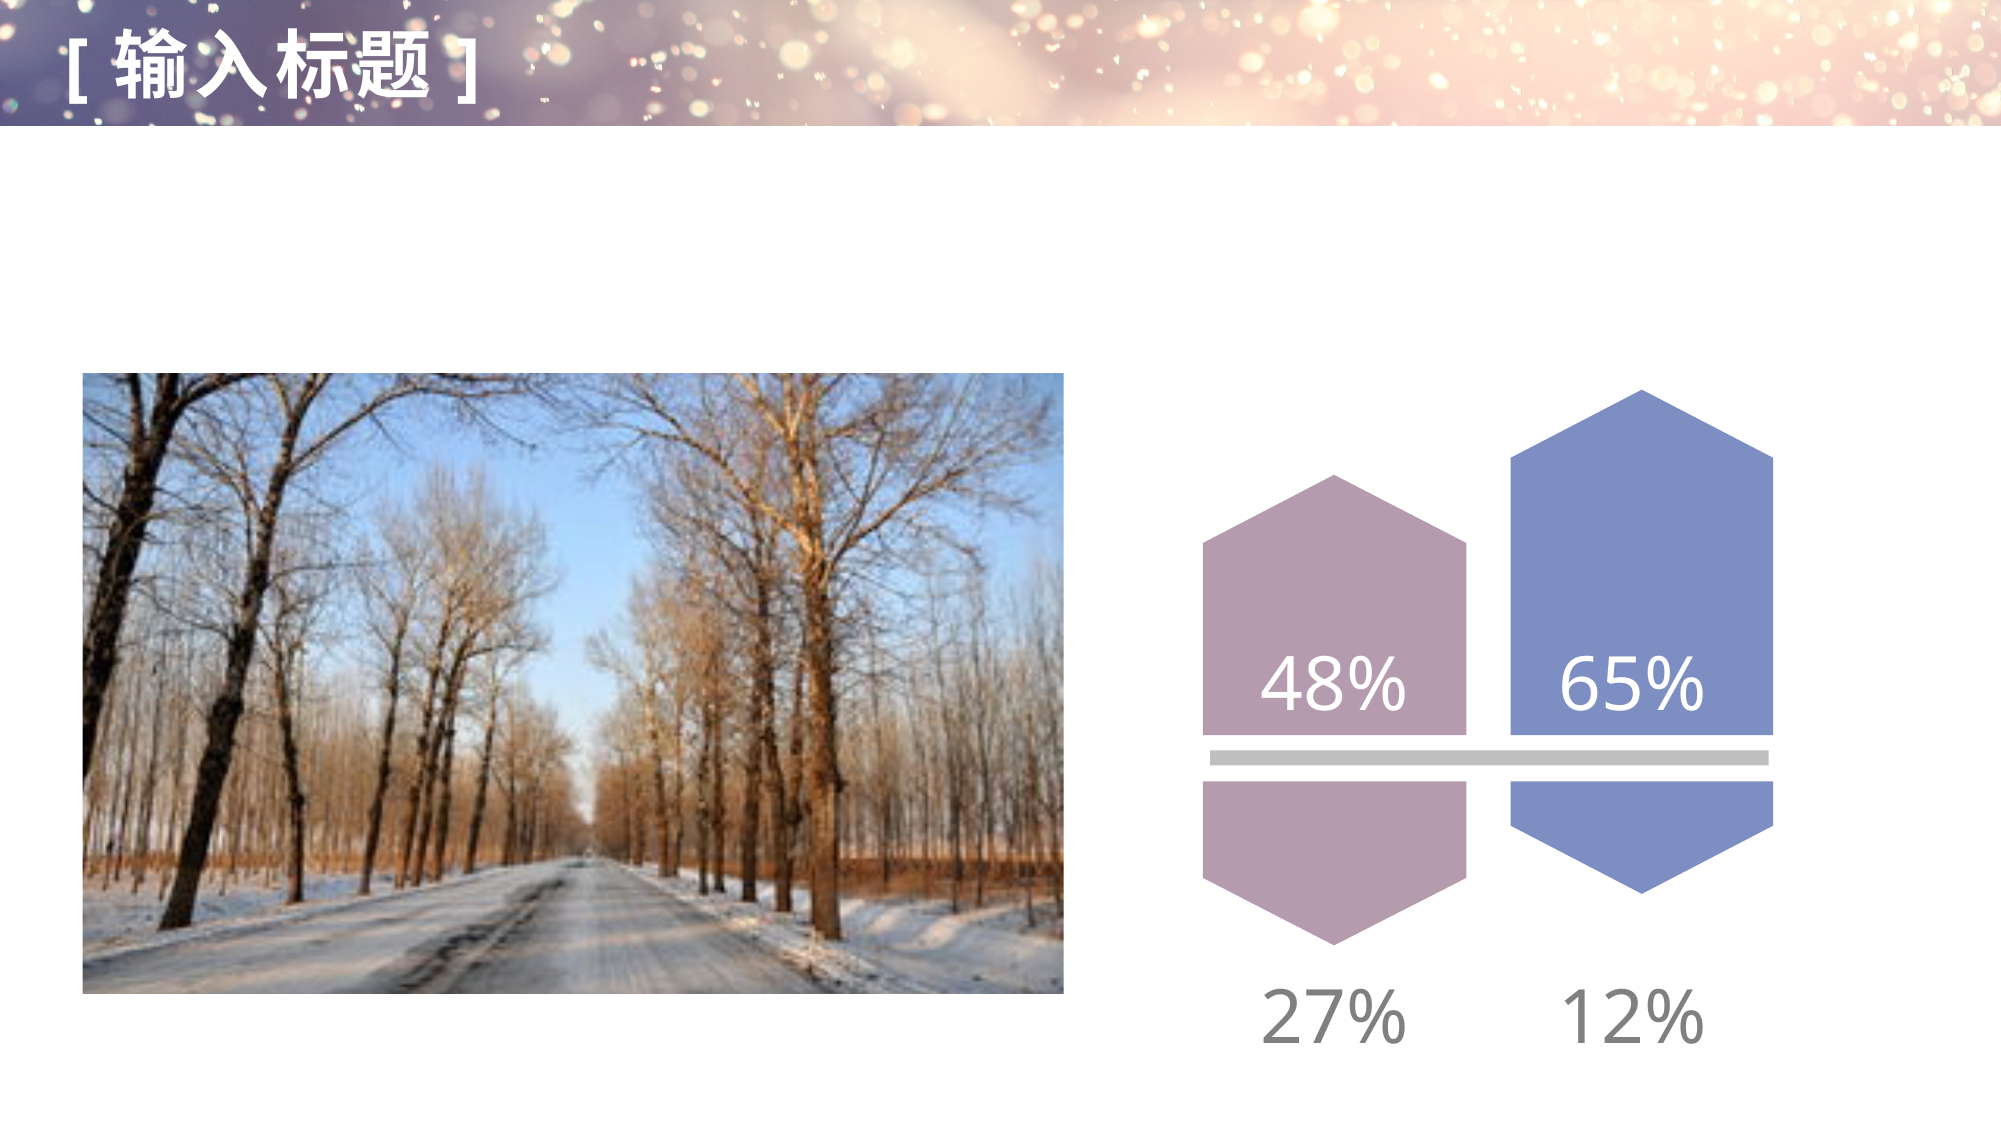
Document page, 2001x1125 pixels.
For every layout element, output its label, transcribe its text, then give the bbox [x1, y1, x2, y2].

text_box [1510, 781, 1774, 894]
text_box 27% [1194, 961, 1475, 1066]
text_box 48% [1194, 628, 1475, 734]
text_box [1202, 474, 1467, 628]
text_box 12% [1492, 961, 1773, 1066]
text_box [1510, 389, 1774, 736]
picture [0, 0, 2001, 126]
text_box 65% [1492, 628, 1773, 734]
text_box [1210, 750, 1769, 766]
text_box [1202, 781, 1467, 946]
picture [82, 373, 1064, 994]
